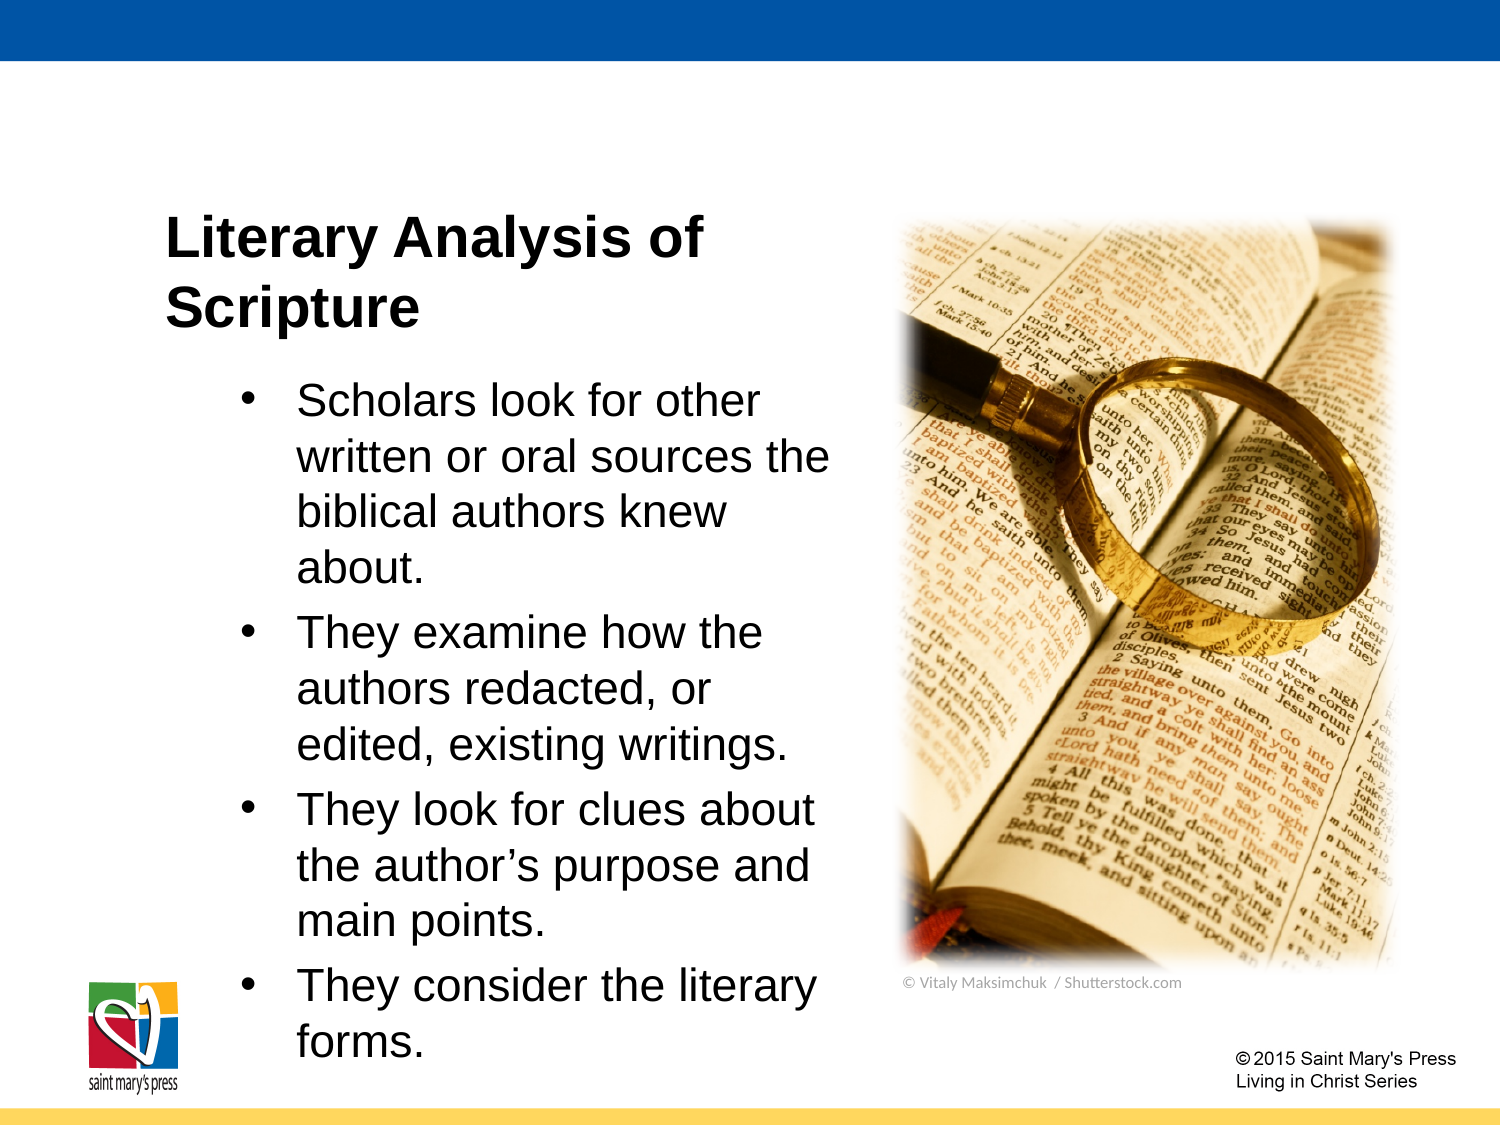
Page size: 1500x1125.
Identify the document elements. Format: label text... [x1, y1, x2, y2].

list Scholars look for other written or oral sources the biblical authors knew about. They examine how the authors redacted, or edited, existing writings. They look for clues about the author’s purpose and main points. They consider the literary forms. [225, 362, 863, 1088]
title Literary Analysis of Scripture [150, 187, 863, 350]
picture [0, 0, 1500, 1125]
text_box © Vitaly Maksimchuk / Shutterstock.com [887, 979, 1263, 1000]
